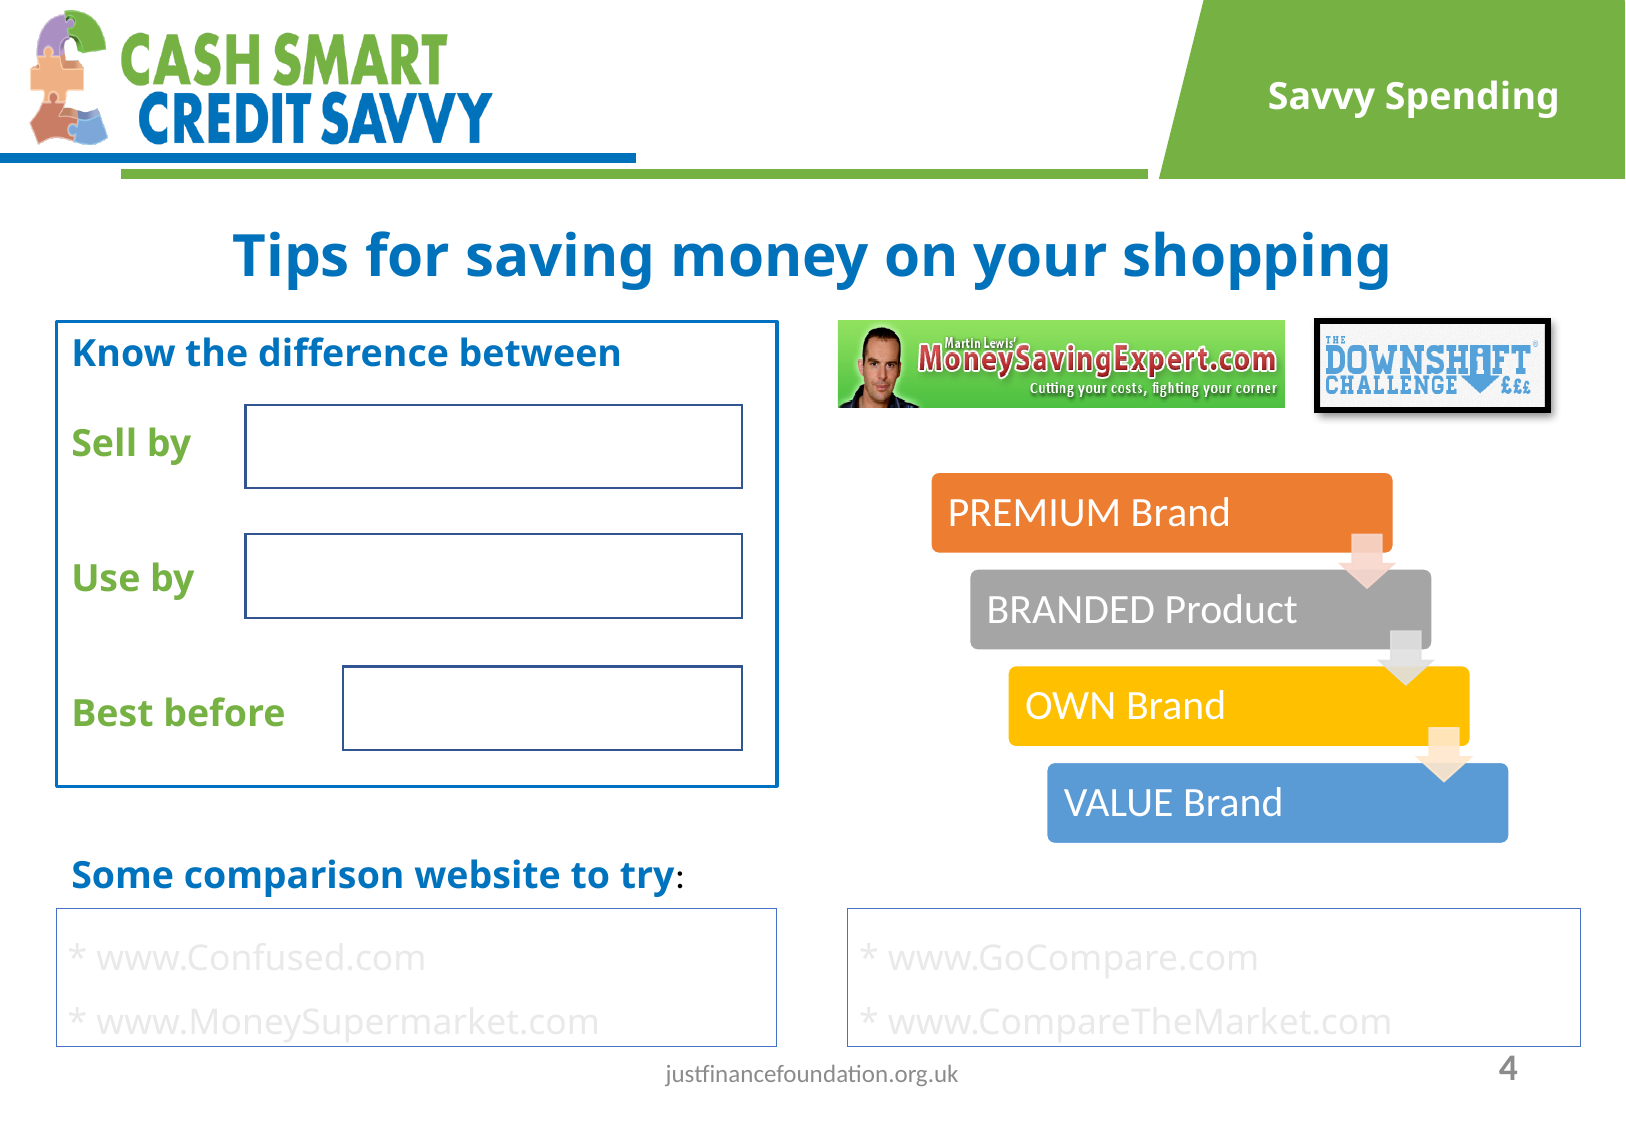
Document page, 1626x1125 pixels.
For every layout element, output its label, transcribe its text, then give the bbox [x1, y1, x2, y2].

text_box Some comparison website to try: [56, 843, 813, 904]
text_box * www.Confused.com * www.MoneySupermarket.com [56, 908, 777, 1047]
text_box * www.GoCompare.com * www.CompareTheMarket.com [847, 908, 1581, 1047]
footer justfinancefoundation.org.uk [538, 1042, 1087, 1103]
slide_number 4 [1167, 1047, 1533, 1095]
picture [120, 26, 496, 151]
picture [1320, 324, 1545, 408]
picture [837, 320, 1285, 408]
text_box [56, 321, 778, 792]
list Tips for saving money on your shopping [0, 218, 1625, 296]
picture [29, 10, 108, 145]
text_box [930, 471, 1510, 844]
